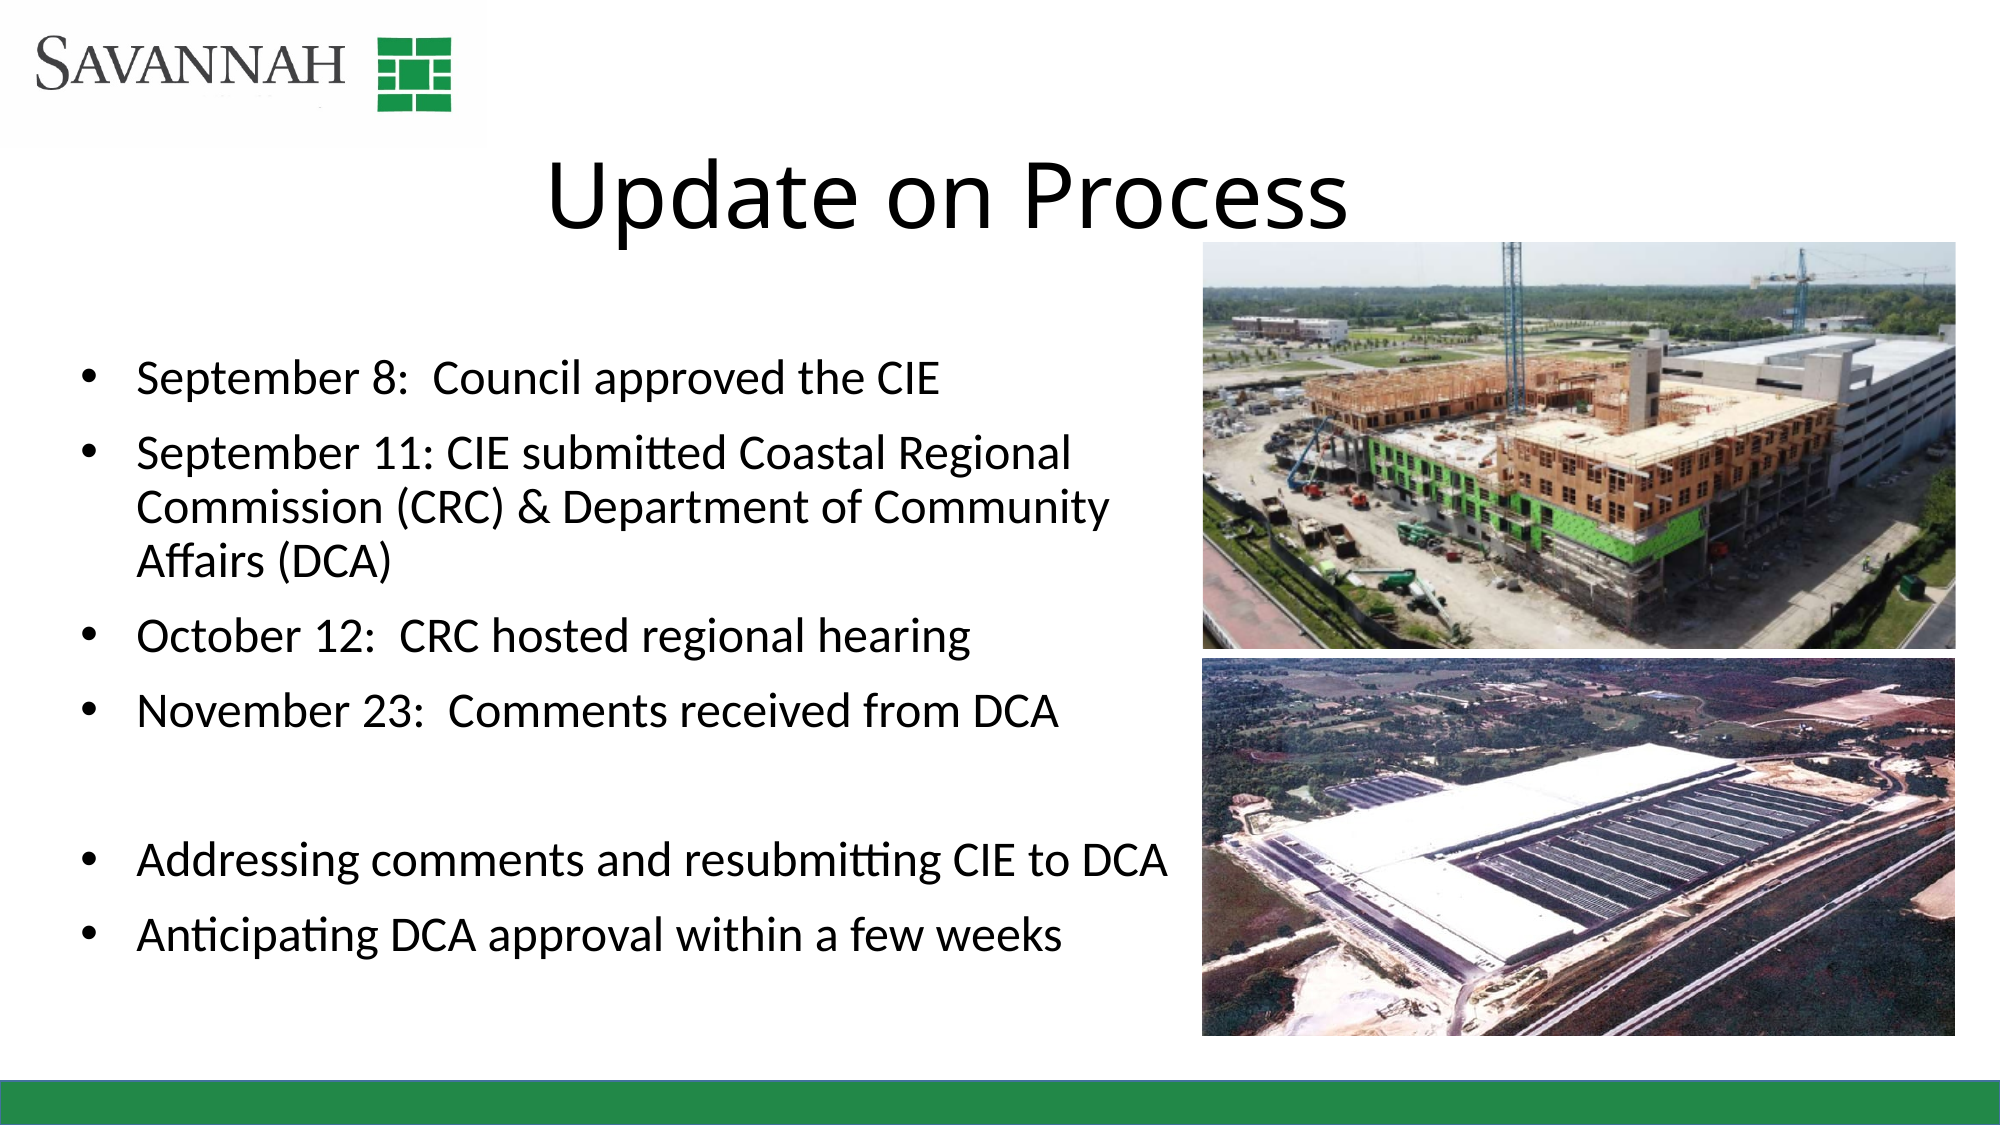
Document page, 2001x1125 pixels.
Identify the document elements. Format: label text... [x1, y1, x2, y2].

title Update on Process [221, 134, 1722, 256]
picture [1202, 242, 1958, 649]
text_box [0, 1080, 2000, 1125]
picture [1202, 658, 1955, 1036]
picture [0, 0, 487, 148]
subtitle September 8: Council approved the CIE September 11: CIE submitted Coastal Regional Commission (CRC) & Department of Community Affairs (DCA) October 12: CRC hosted regional hearing November 23: Comments received from DCA Addressing comments and resubmitting CIE to DCA Anticipating DCA approval within a few weeks [65, 344, 1252, 1060]
